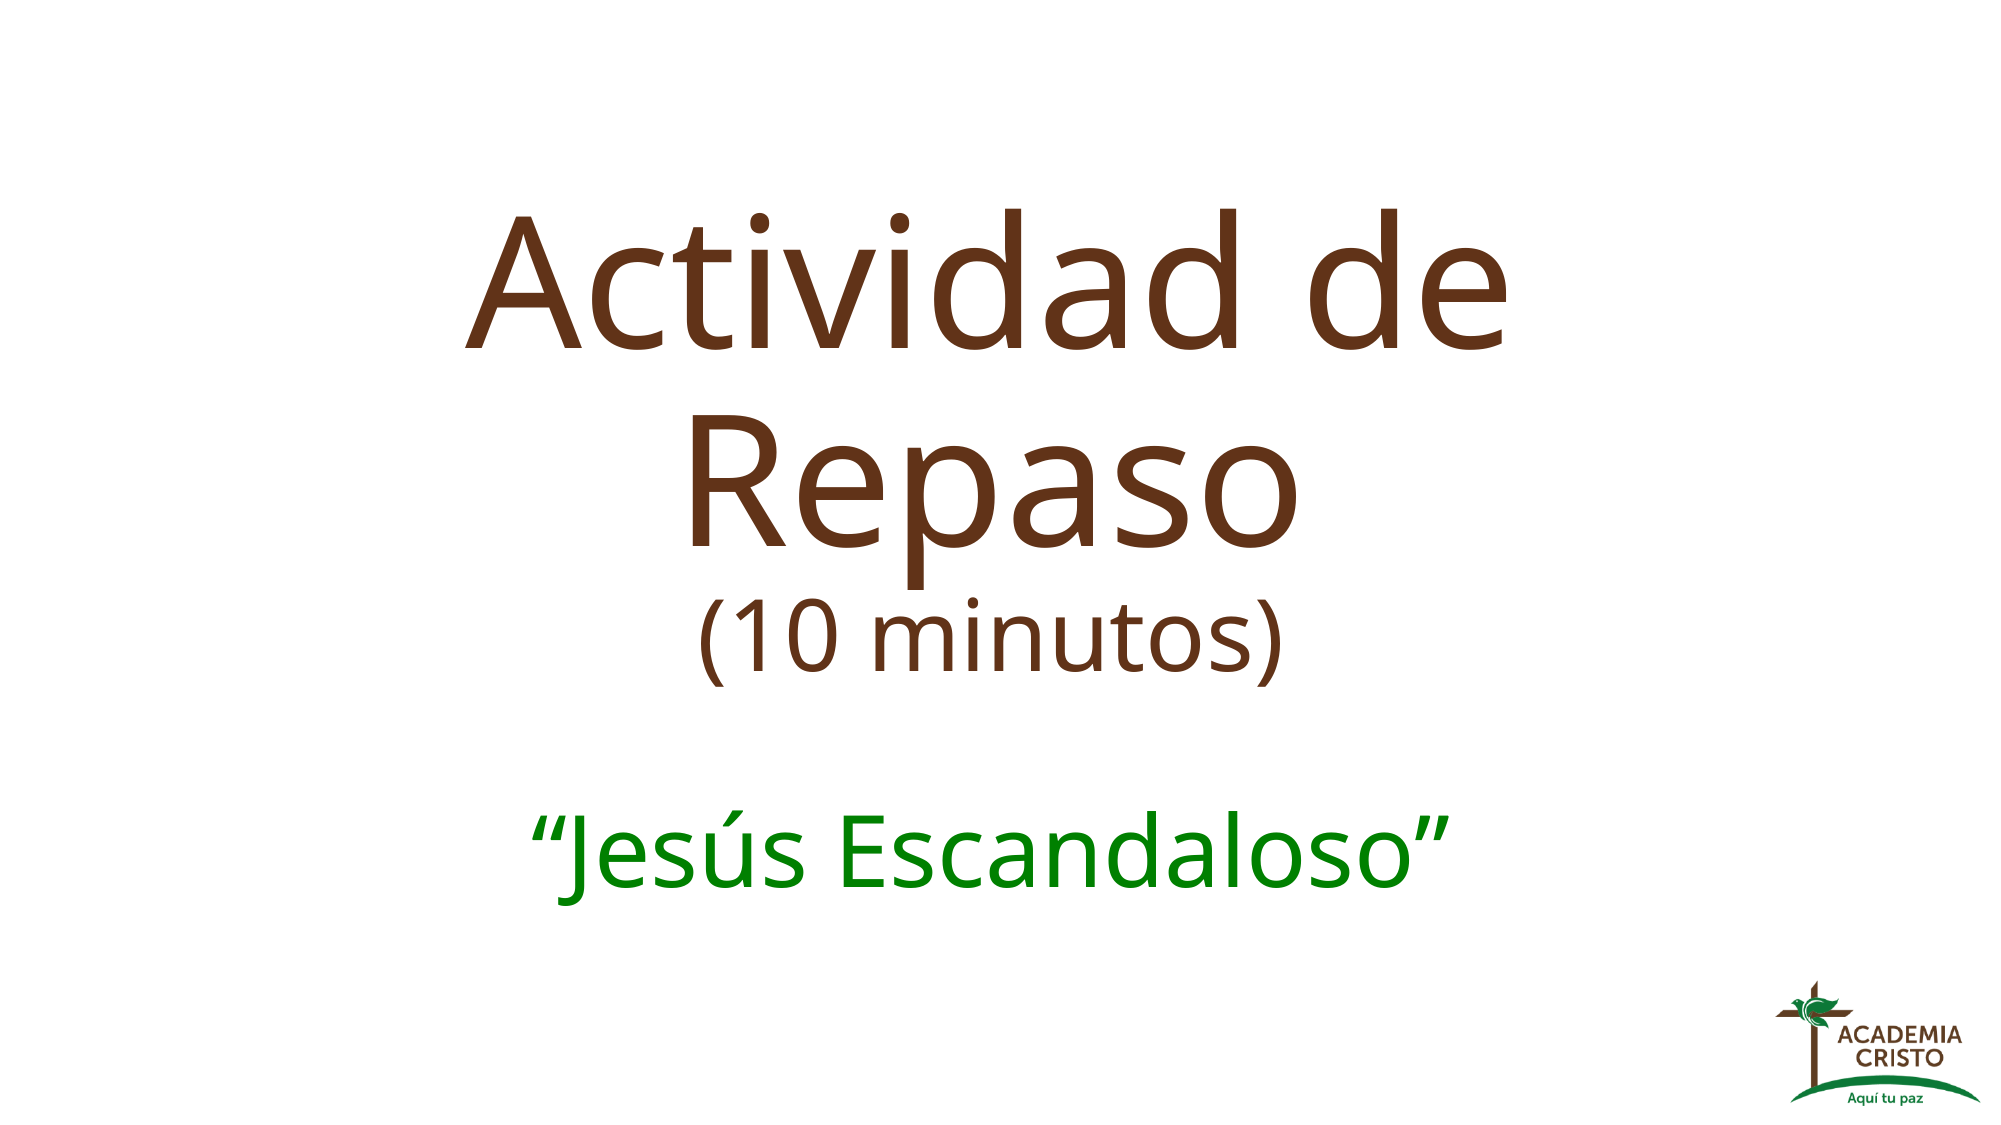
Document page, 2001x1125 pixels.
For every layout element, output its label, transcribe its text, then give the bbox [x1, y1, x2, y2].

title Actividad de Repaso (10 minutos) “Jesús Escandaloso” [128, 270, 1854, 830]
picture [1759, 972, 2000, 1125]
